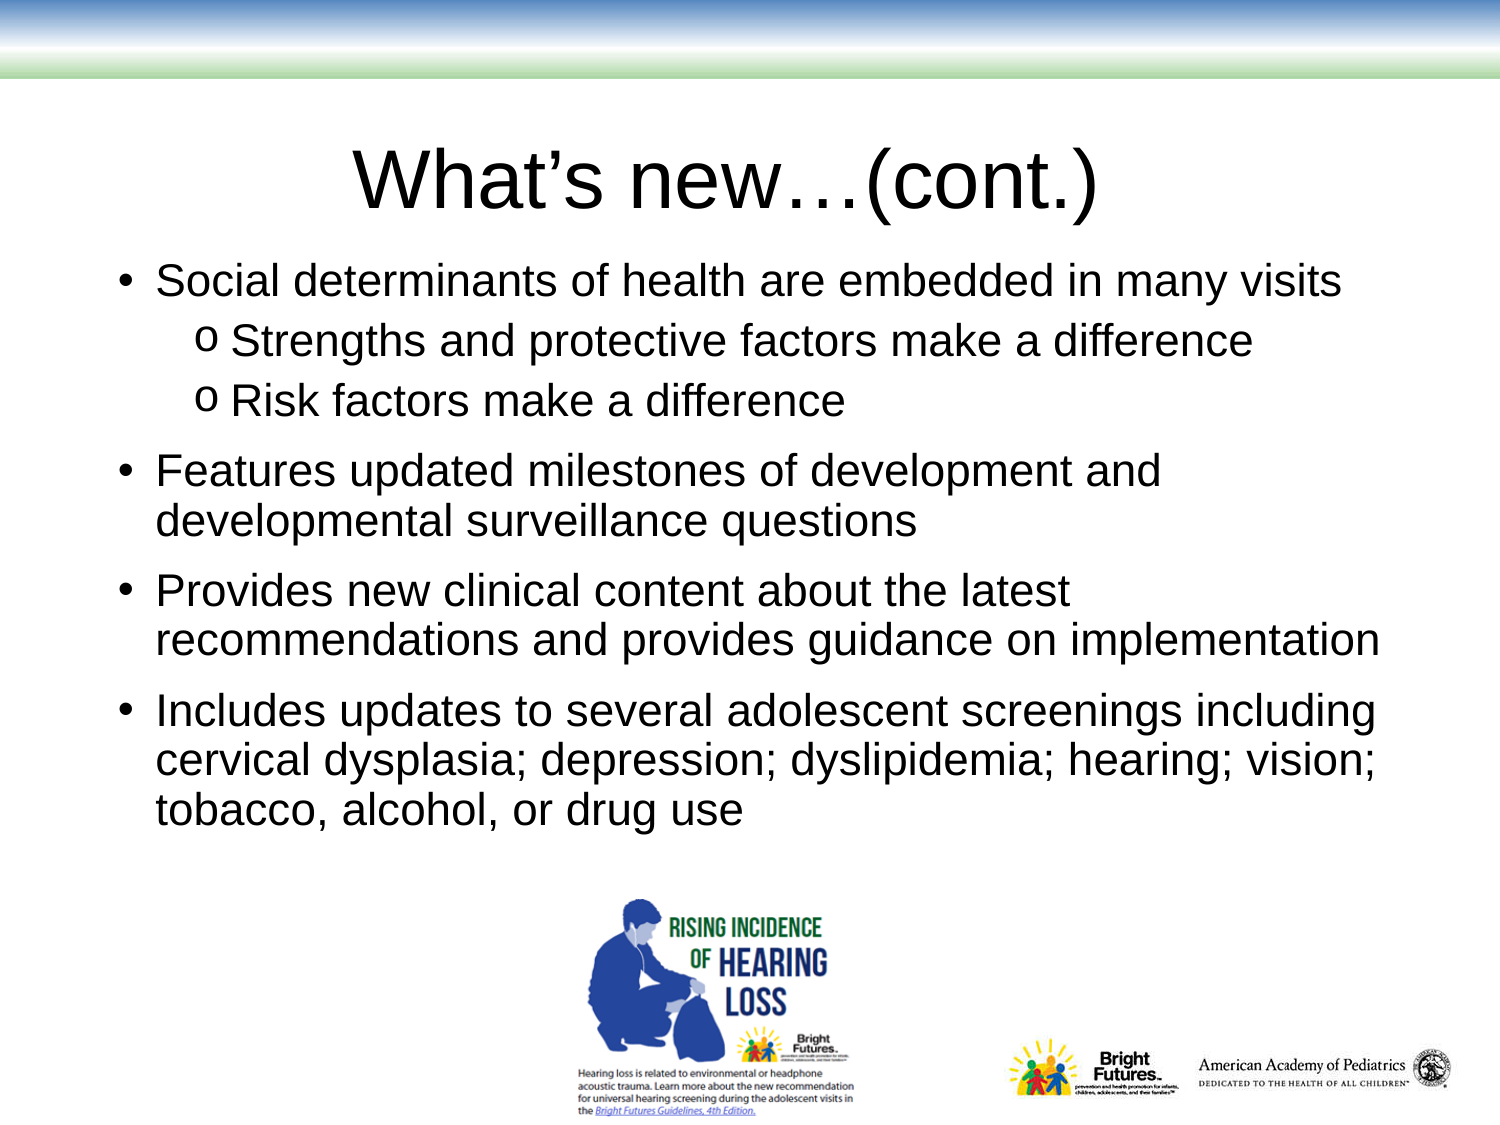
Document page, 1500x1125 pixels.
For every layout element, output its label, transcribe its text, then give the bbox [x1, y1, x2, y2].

picture [0, 0, 1500, 1125]
title What’s new…(cont.) [103, 128, 1397, 249]
list Social determinants of health are embedded in many visits Strengths and protective factors make a difference Risk factors make a difference Features updated milestones of development and developmental surveillance questions Provides new clinical content about the latest recommendations and provides guidance on implementation Includes updates to several adolescent screenings including cervical dysplasia; depression; dyslipidemia; hearing; vision; tobacco, alcohol, or drug use [103, 249, 1397, 1014]
